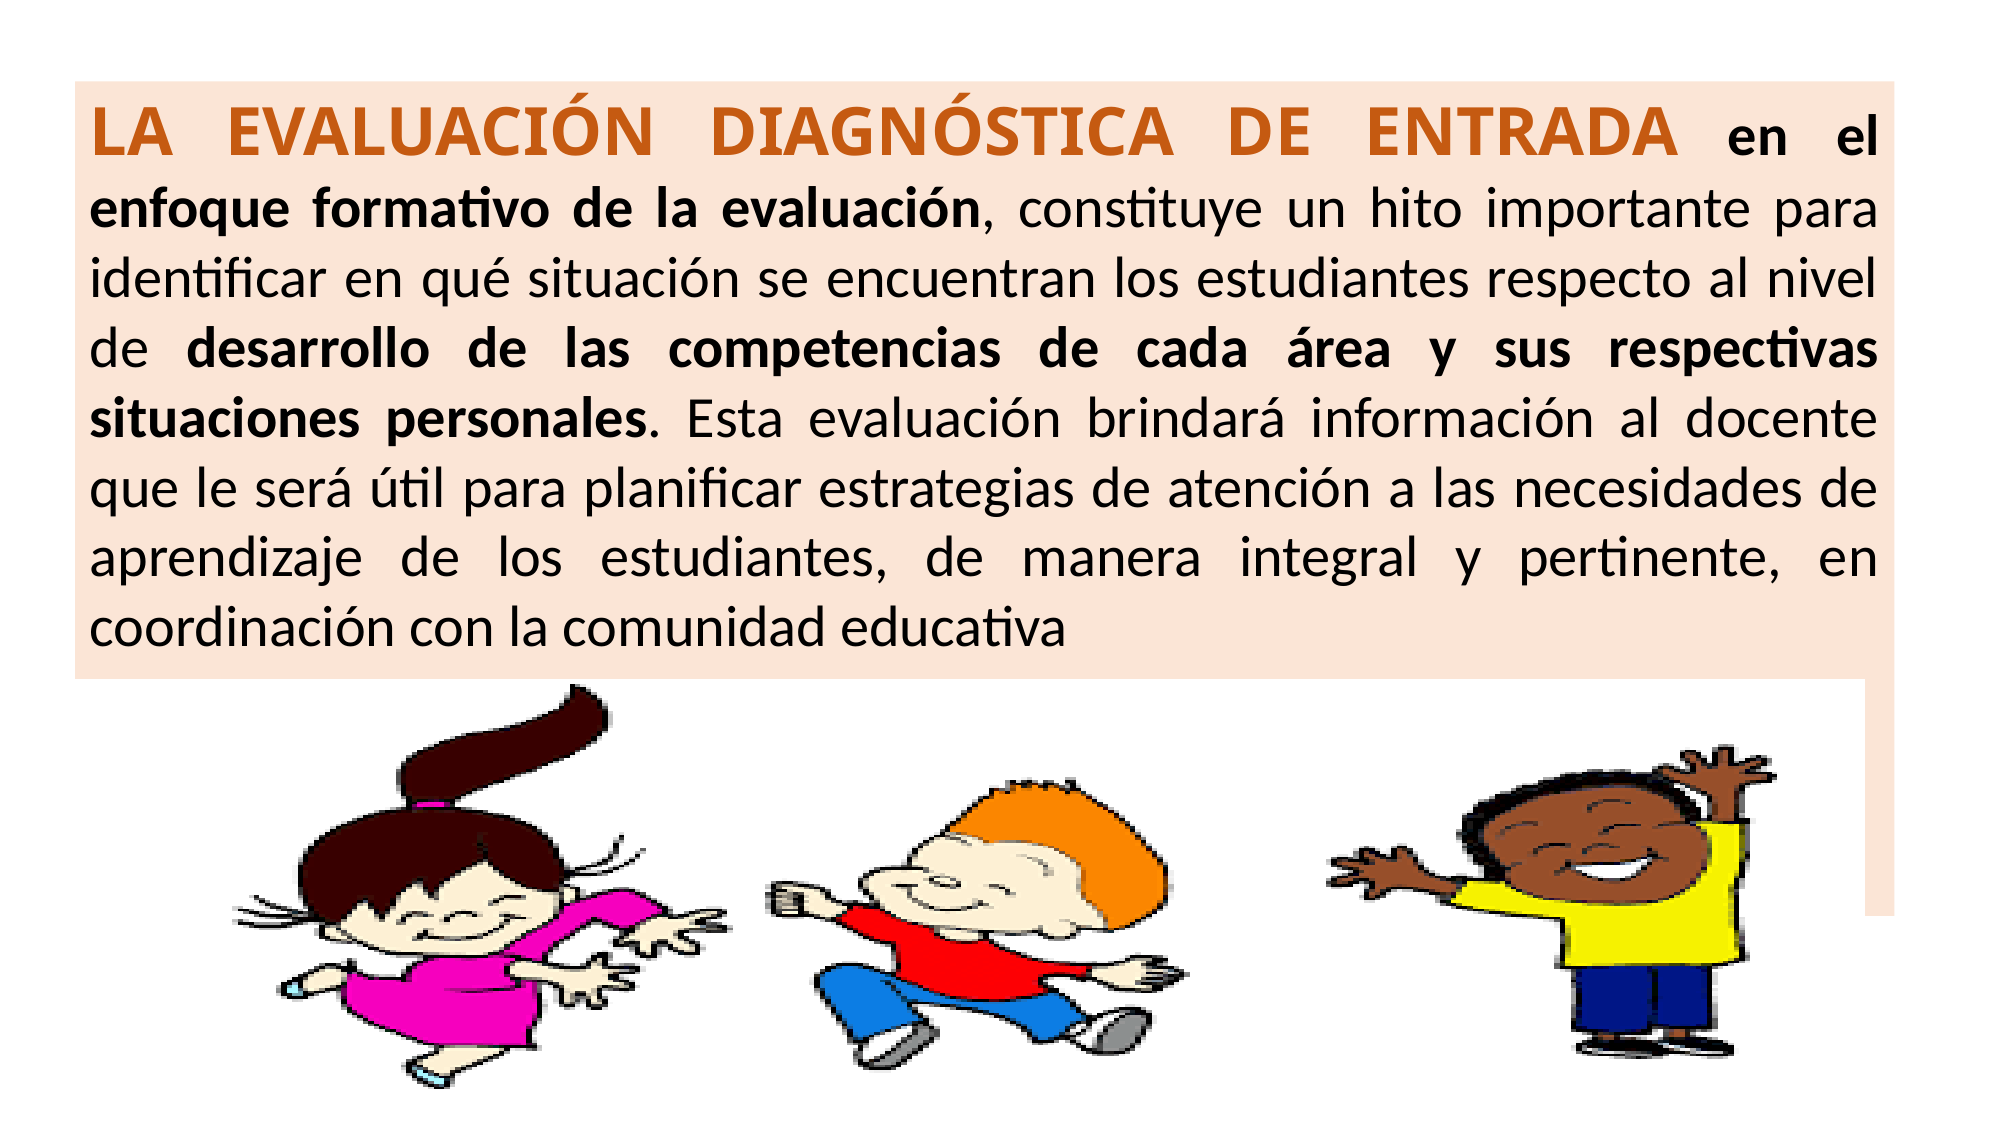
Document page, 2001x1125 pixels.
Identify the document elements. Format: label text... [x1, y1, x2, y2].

picture [74, 679, 1865, 1098]
text_box LA EVALUACIÓN DIAGNÓSTICA DE ENTRADA en el enfoque formativo de la evaluación, constituye un hito importante para identificar en qué situación se encuentran los estudiantes respecto al nivel de desarrollo de las competencias de cada área y sus respectivas situaciones personales. Esta evaluación brindará información al docente que le será útil para planificar estrategias de atención a las necesidades de aprendizaje de los estudiantes, de manera integral y pertinente, en coordinación con la comunidad educativa . [75, 81, 1895, 916]
